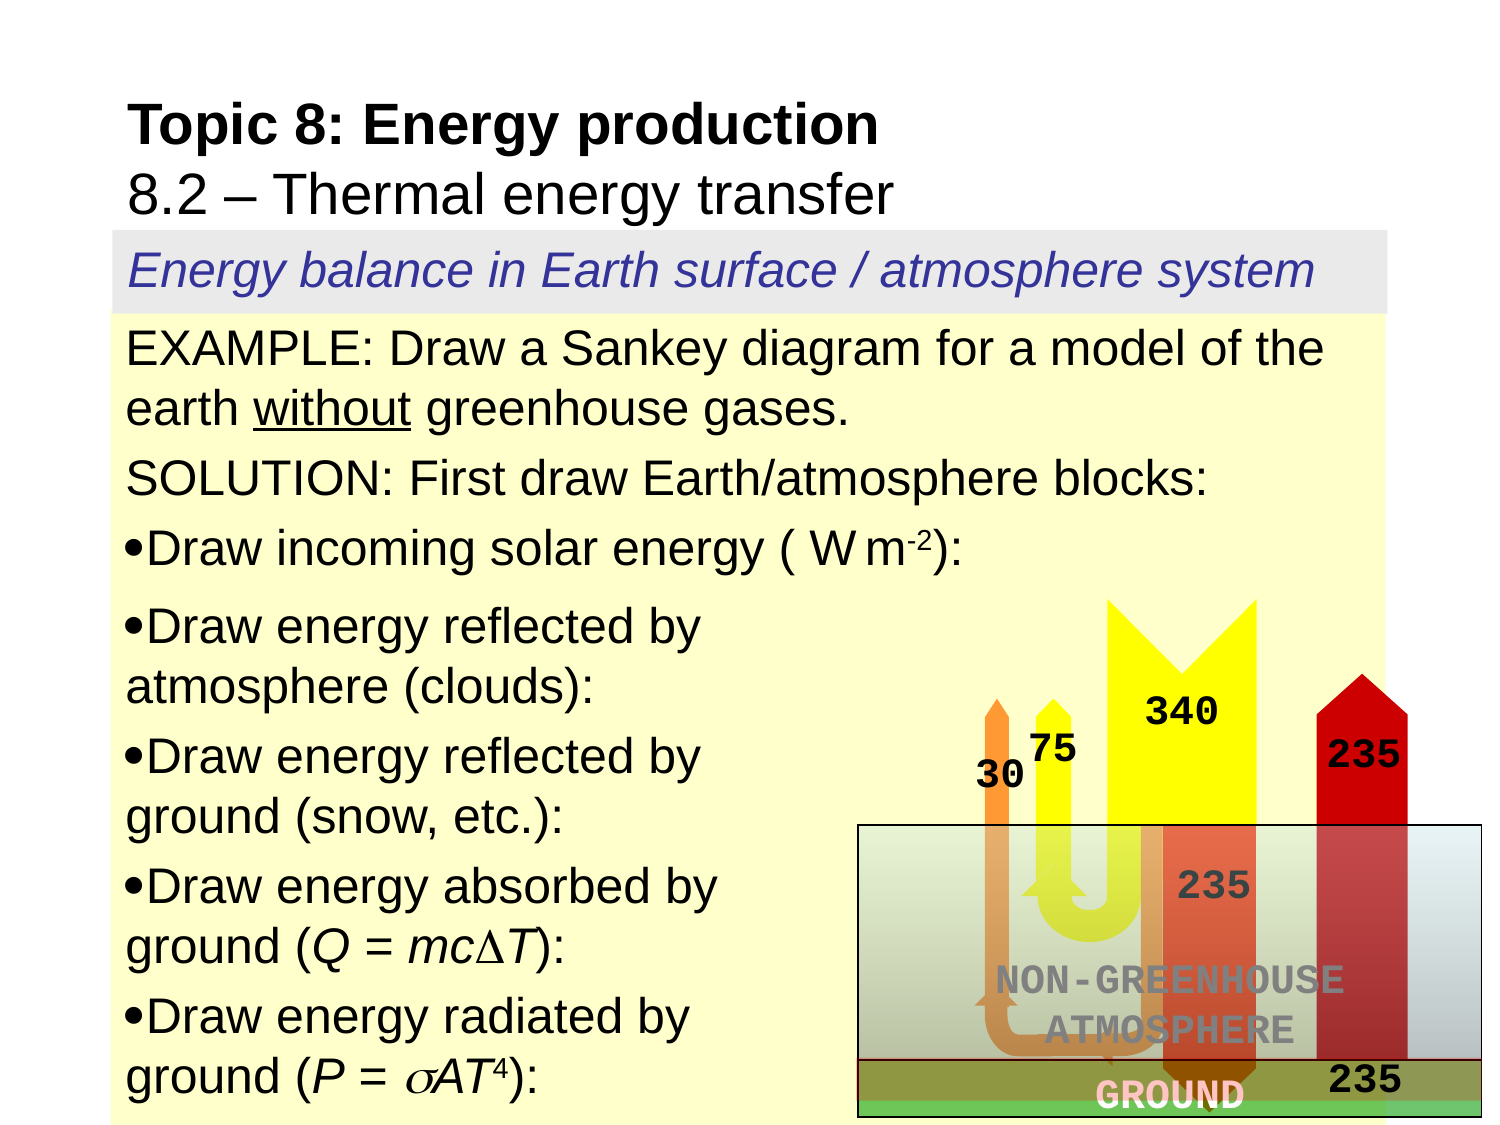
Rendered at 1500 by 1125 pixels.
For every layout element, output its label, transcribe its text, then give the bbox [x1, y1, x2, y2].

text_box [1293, 673, 1435, 823]
title Topic 8: Energy production 8.2 – Thermal energy transfer [112, 87, 1388, 225]
text_box Energy balance in Earth surface / atmosphere system [112, 229, 1388, 314]
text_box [1107, 598, 1257, 822]
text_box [953, 698, 1047, 823]
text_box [1049, 698, 1111, 823]
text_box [857, 824, 1482, 1125]
